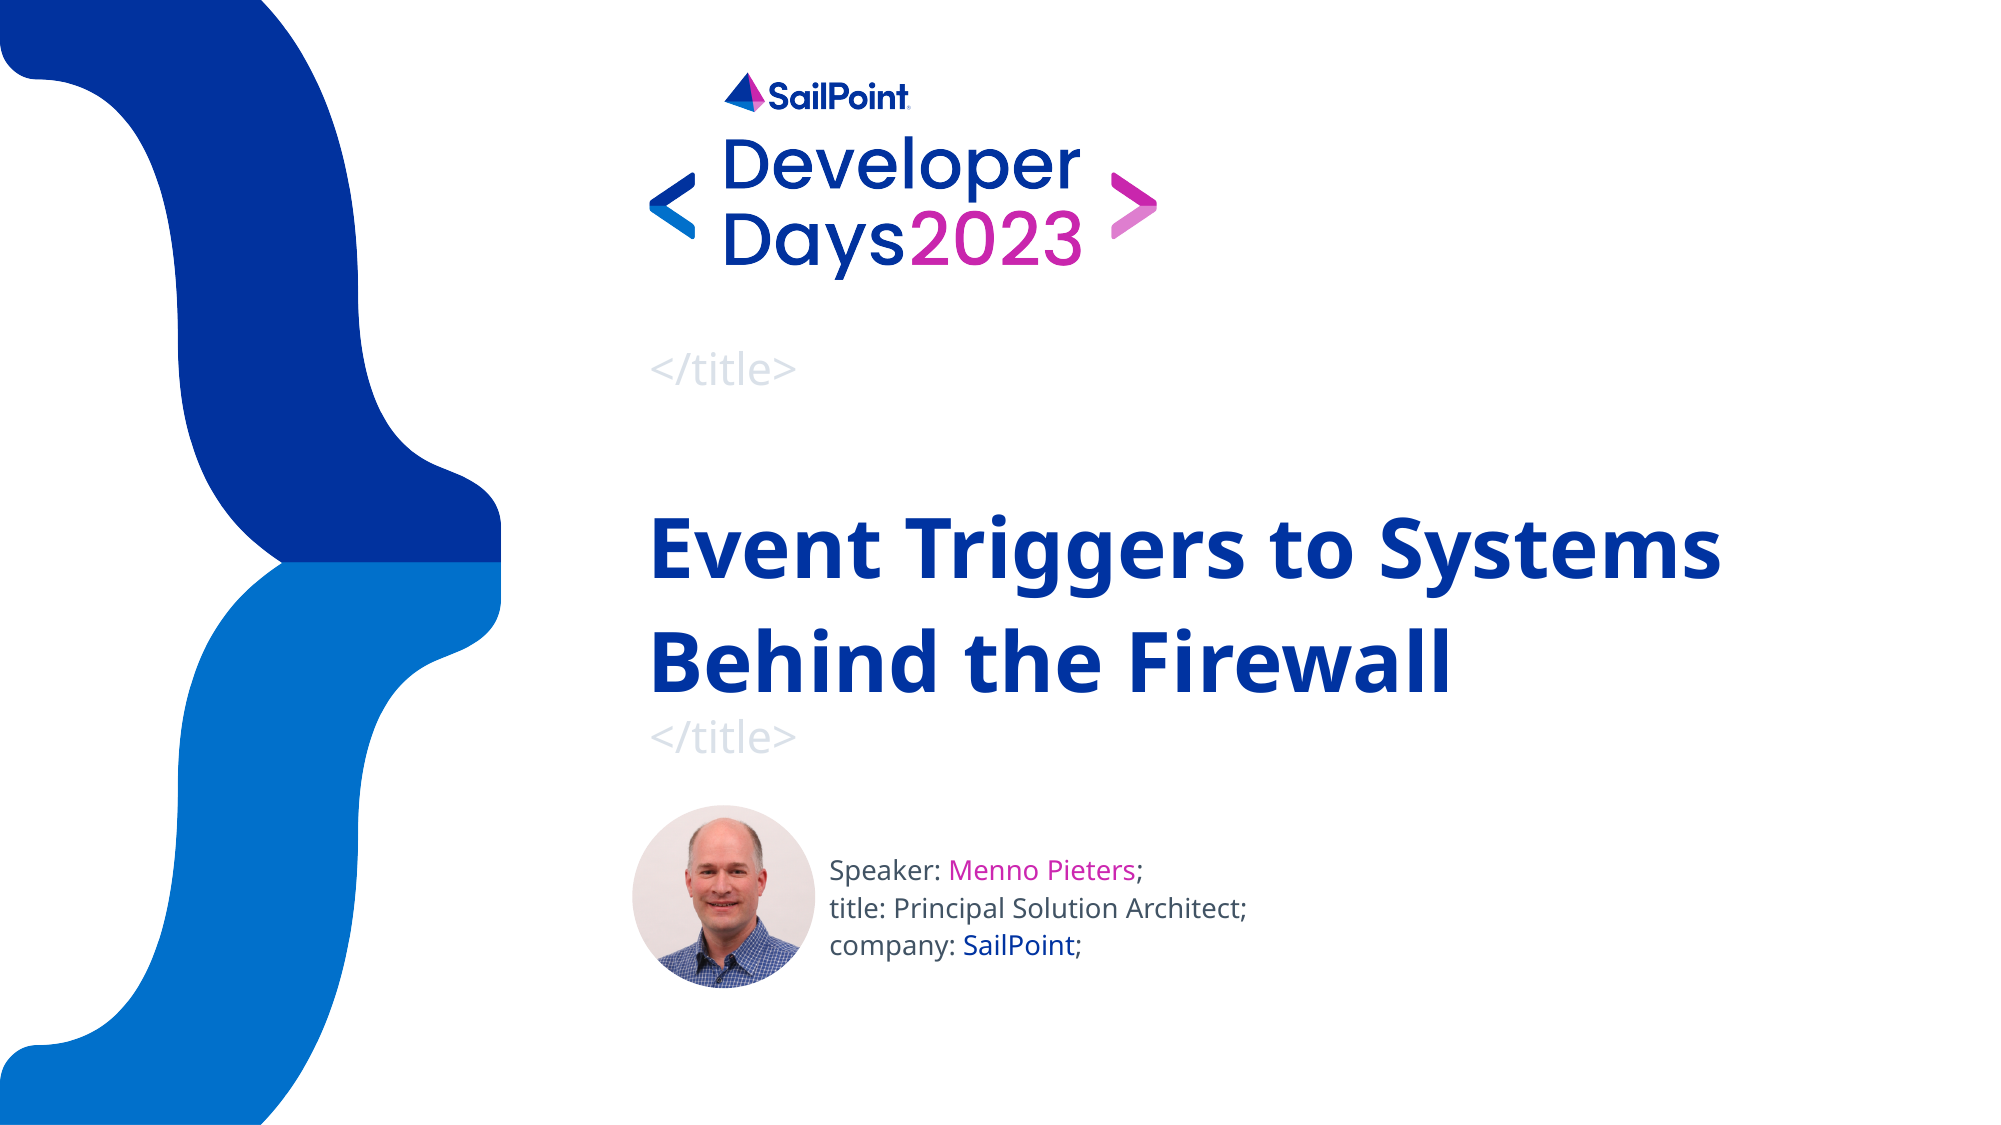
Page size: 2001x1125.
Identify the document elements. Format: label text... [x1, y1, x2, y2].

list Speaker: Menno Pieters; title: Principal Solution Architect; company: SailPoint; [814, 843, 1378, 972]
title Event Triggers to Systems Behind the Firewall [632, 402, 1895, 725]
picture [0, 0, 572, 1125]
text_box [631, 804, 817, 990]
picture [631, 54, 1175, 298]
